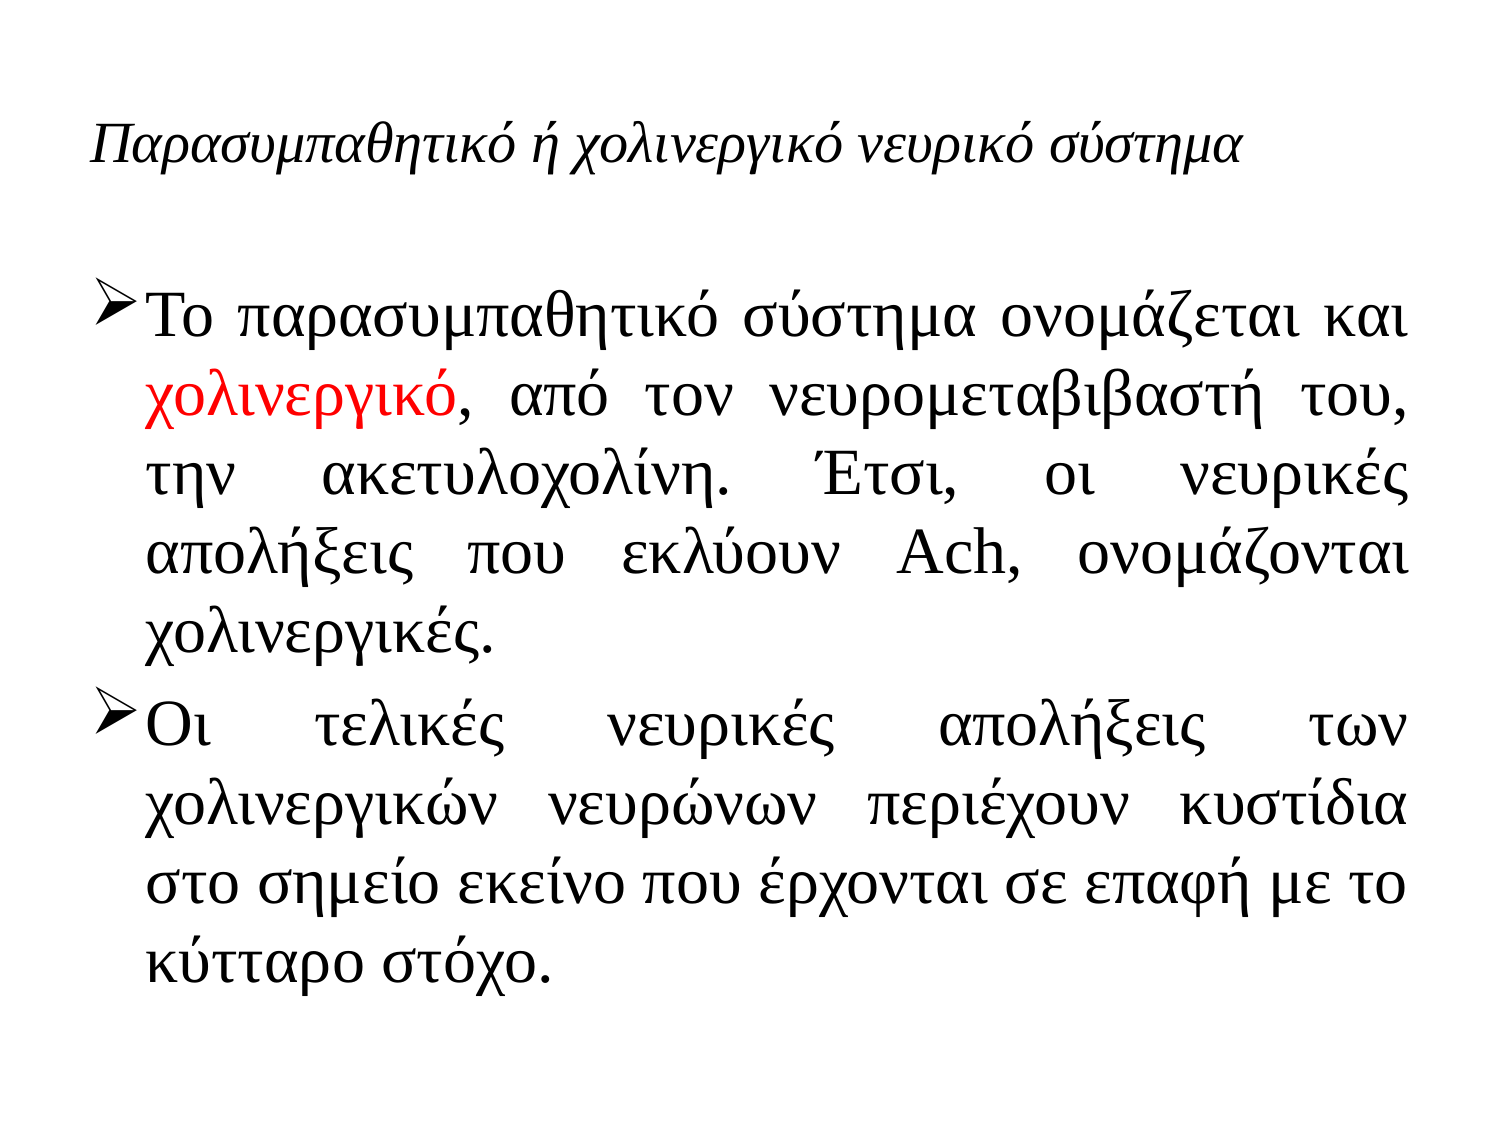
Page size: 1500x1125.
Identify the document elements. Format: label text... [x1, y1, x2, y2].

list Το παρασυμπαθητικό σύστημα ονομάζεται και χολινεργικό, από τον νευρομεταβιβαστή του, την ακετυλοχολίνη. Έτσι, οι νευρικές απολήξεις που εκλύουν Ach, ονομάζονται χολινεργικές. Οι τελικές νευρικές απολήξεις των χολινεργικών νευρώνων περιέχουν κυστίδια στο σημείο εκείνο που έρχονται σε επαφή με το κύτταρο στόχο. [75, 262, 1425, 1005]
title Παρασυμπαθητικό ή χολινεργικό νευρικό σύστημα [75, 45, 1425, 233]
